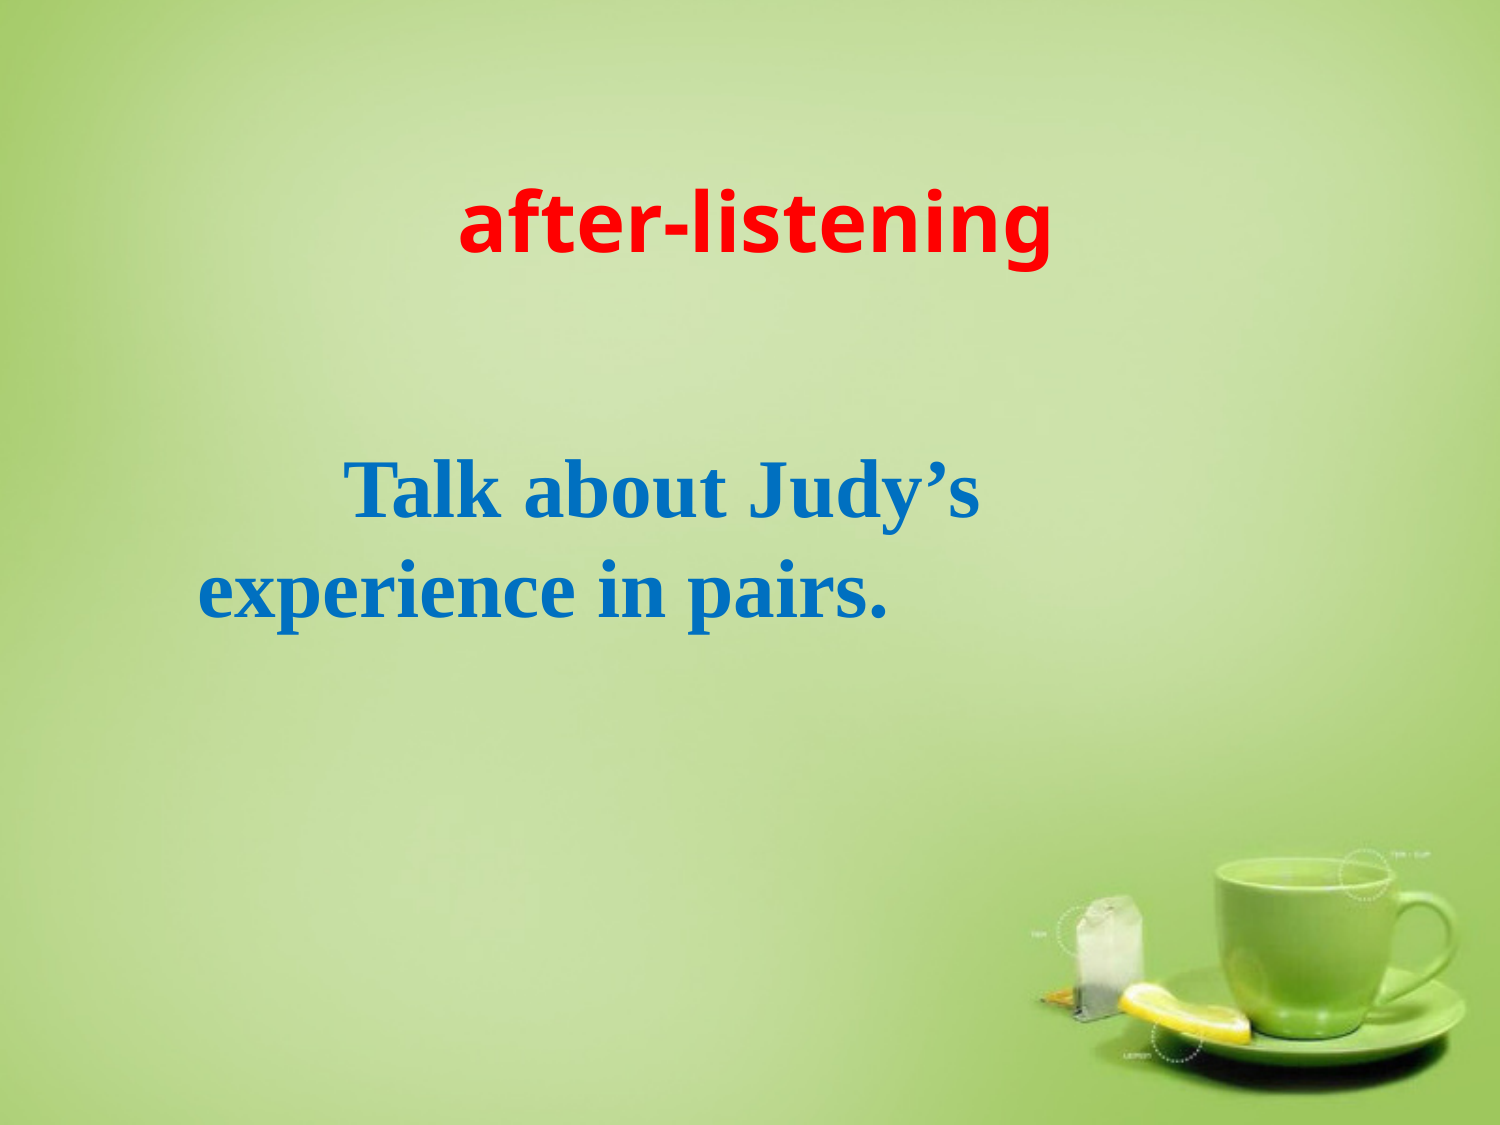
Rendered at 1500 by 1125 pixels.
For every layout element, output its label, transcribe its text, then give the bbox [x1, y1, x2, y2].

picture [0, 0, 1500, 1125]
text_box after-listening [442, 125, 1137, 313]
text_box Talk about Judy’s experience in pairs. [183, 426, 1235, 642]
